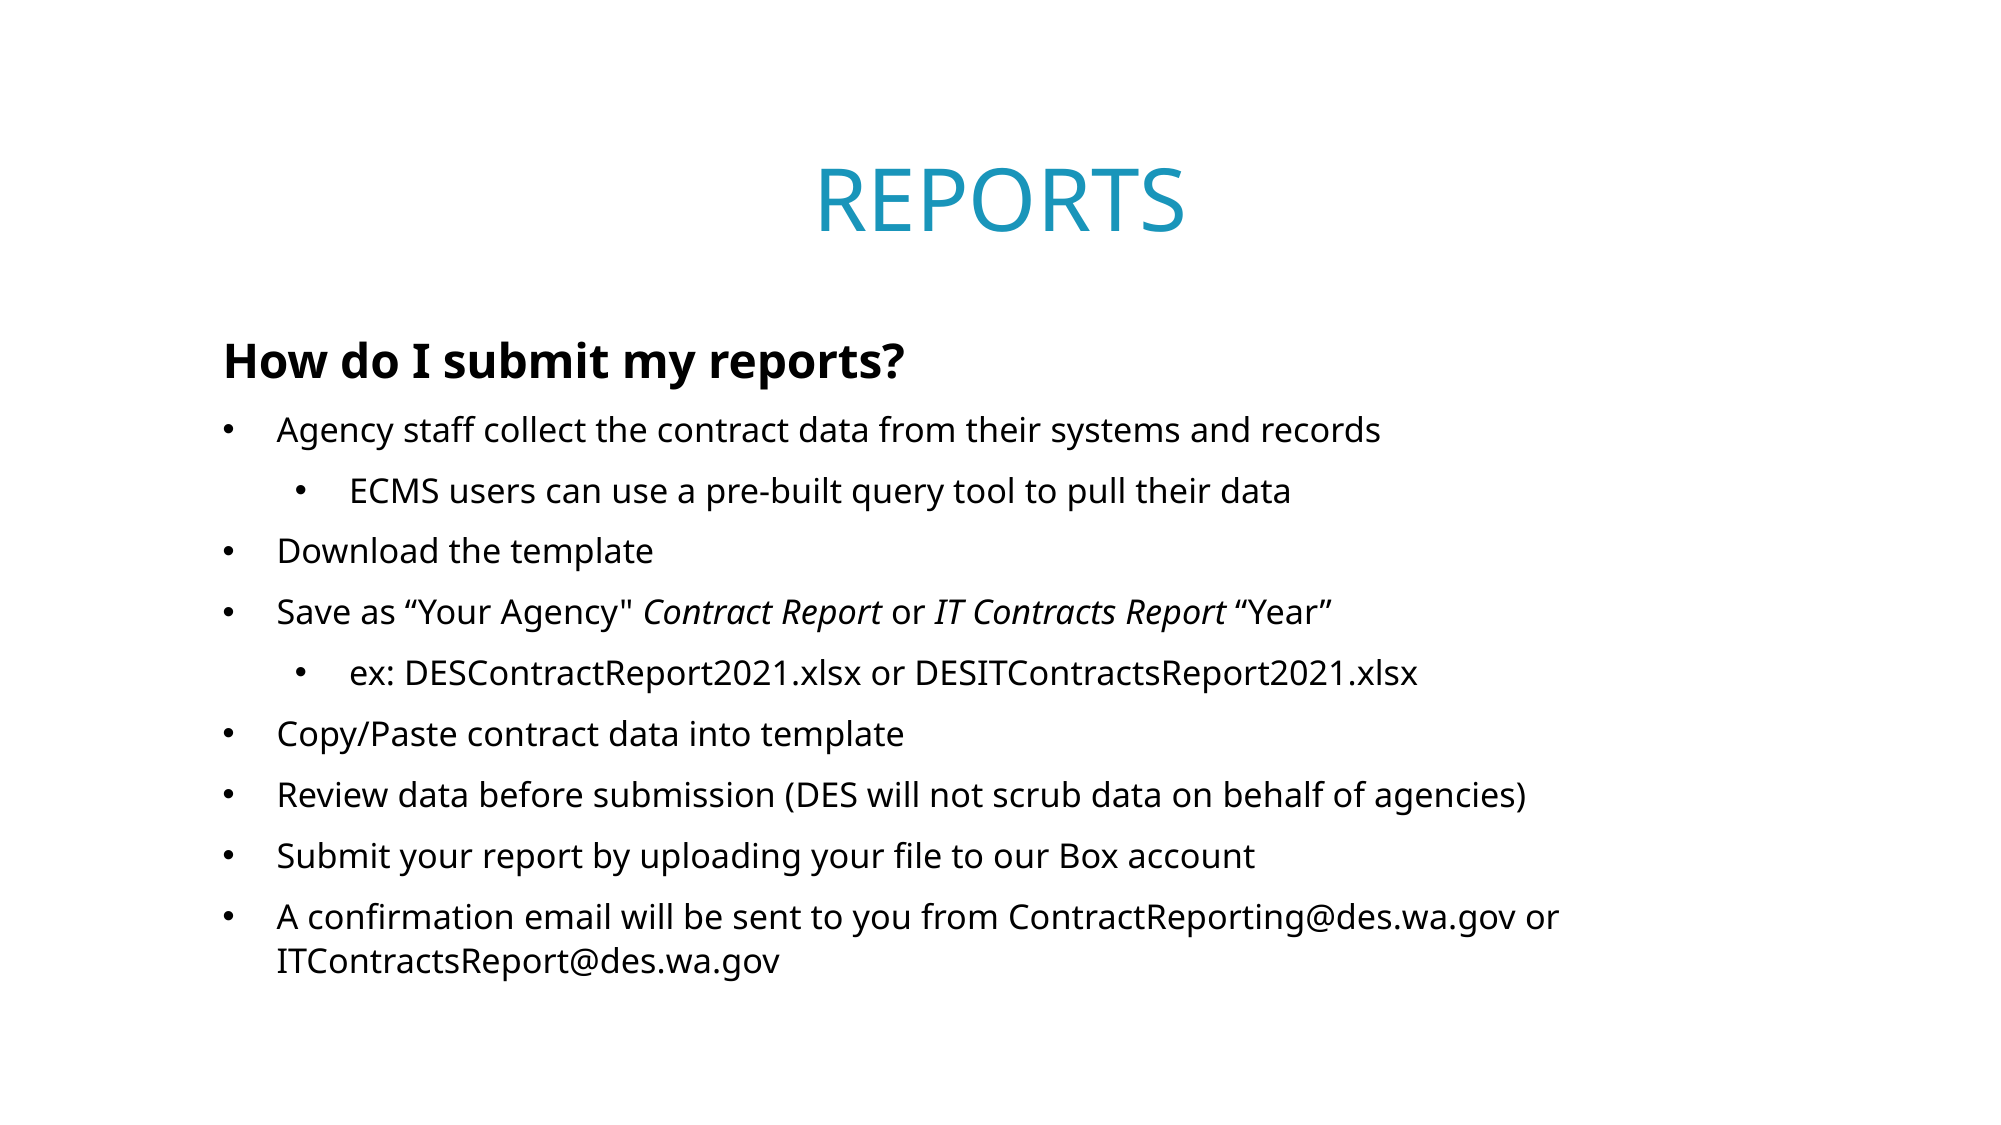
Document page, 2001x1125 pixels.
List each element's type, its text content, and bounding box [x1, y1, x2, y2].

list How do I submit my reports? Agency staff collect the contract data from their systems and records ECMS users can use a pre-built query tool to pull their data Download the template Save as “Your Agency" Contract Report or IT Contracts Report “Year” ex: DESContractReport2021.xlsx or DESITContractsReport2021.xlsx Copy/Paste contract data into template Review data before submission (DES will not scrub data on behalf of agencies) Submit your report by uploading your file to our Box account A confirmation email will be sent to you from ContractReporting@des.wa.gov or ITContractsReport@des.wa.gov [207, 323, 1806, 989]
title Reports [201, 136, 1800, 257]
